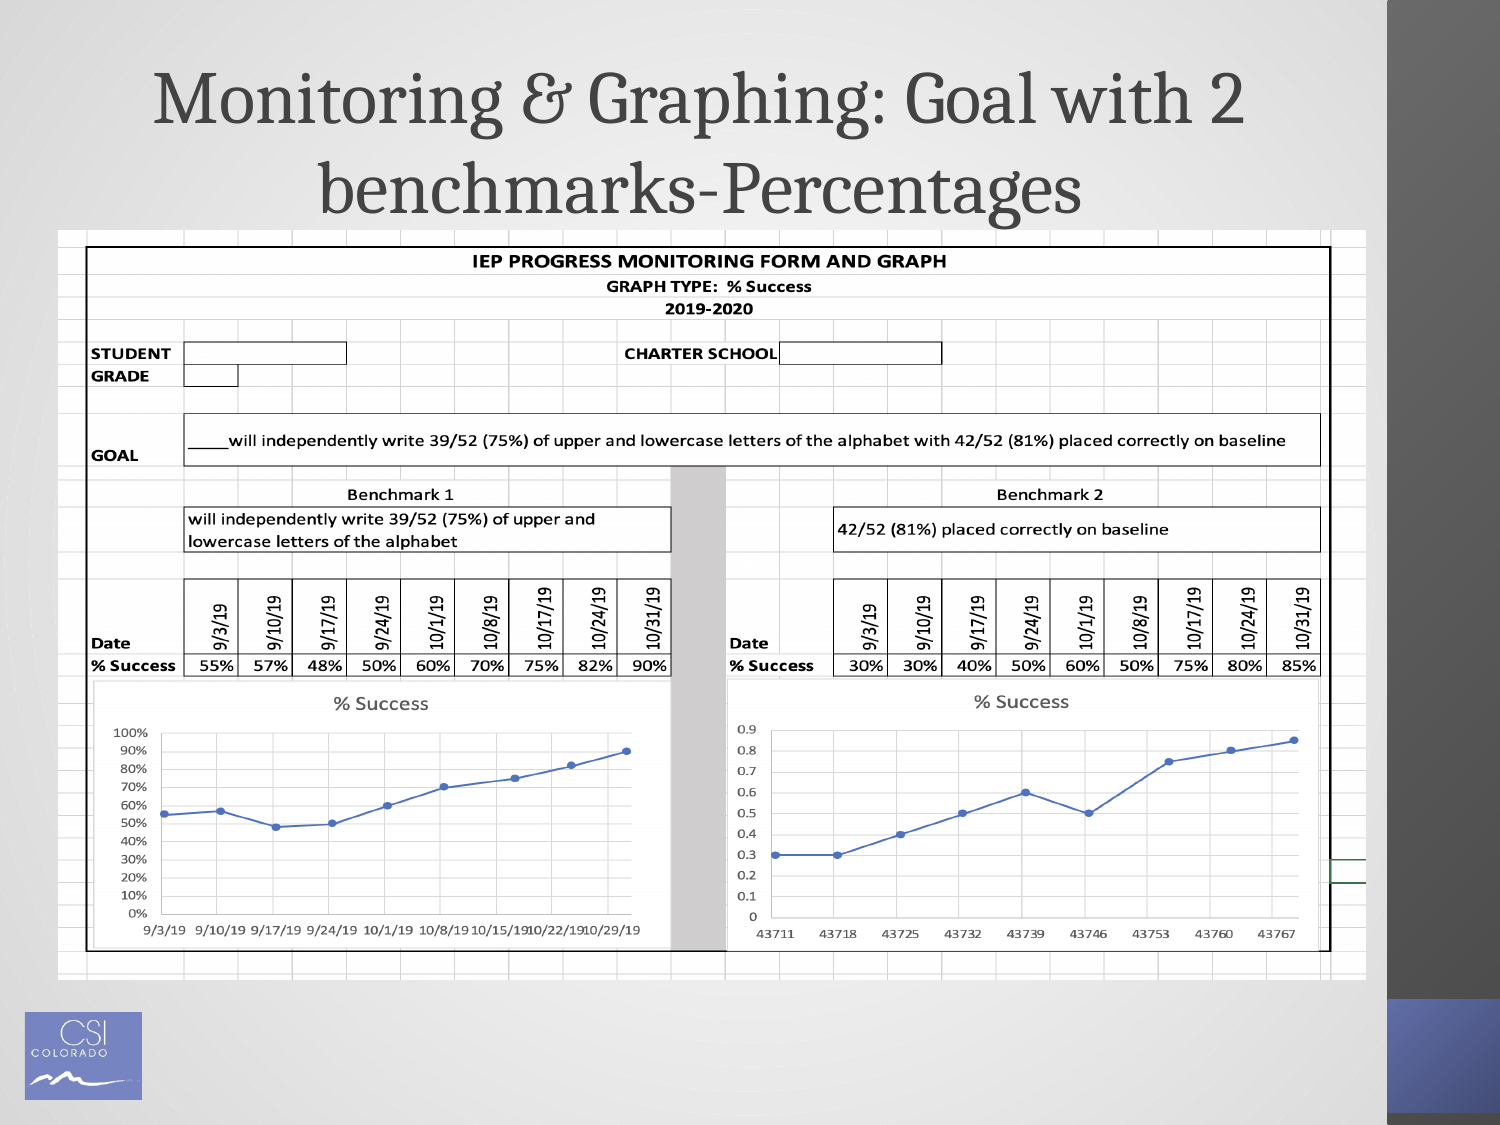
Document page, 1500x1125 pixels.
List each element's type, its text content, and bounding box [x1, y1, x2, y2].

title Monitoring & Graphing: Goal with 2 benchmarks-Percentages [75, 45, 1325, 229]
picture [24, 1012, 142, 1100]
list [58, 230, 1367, 980]
